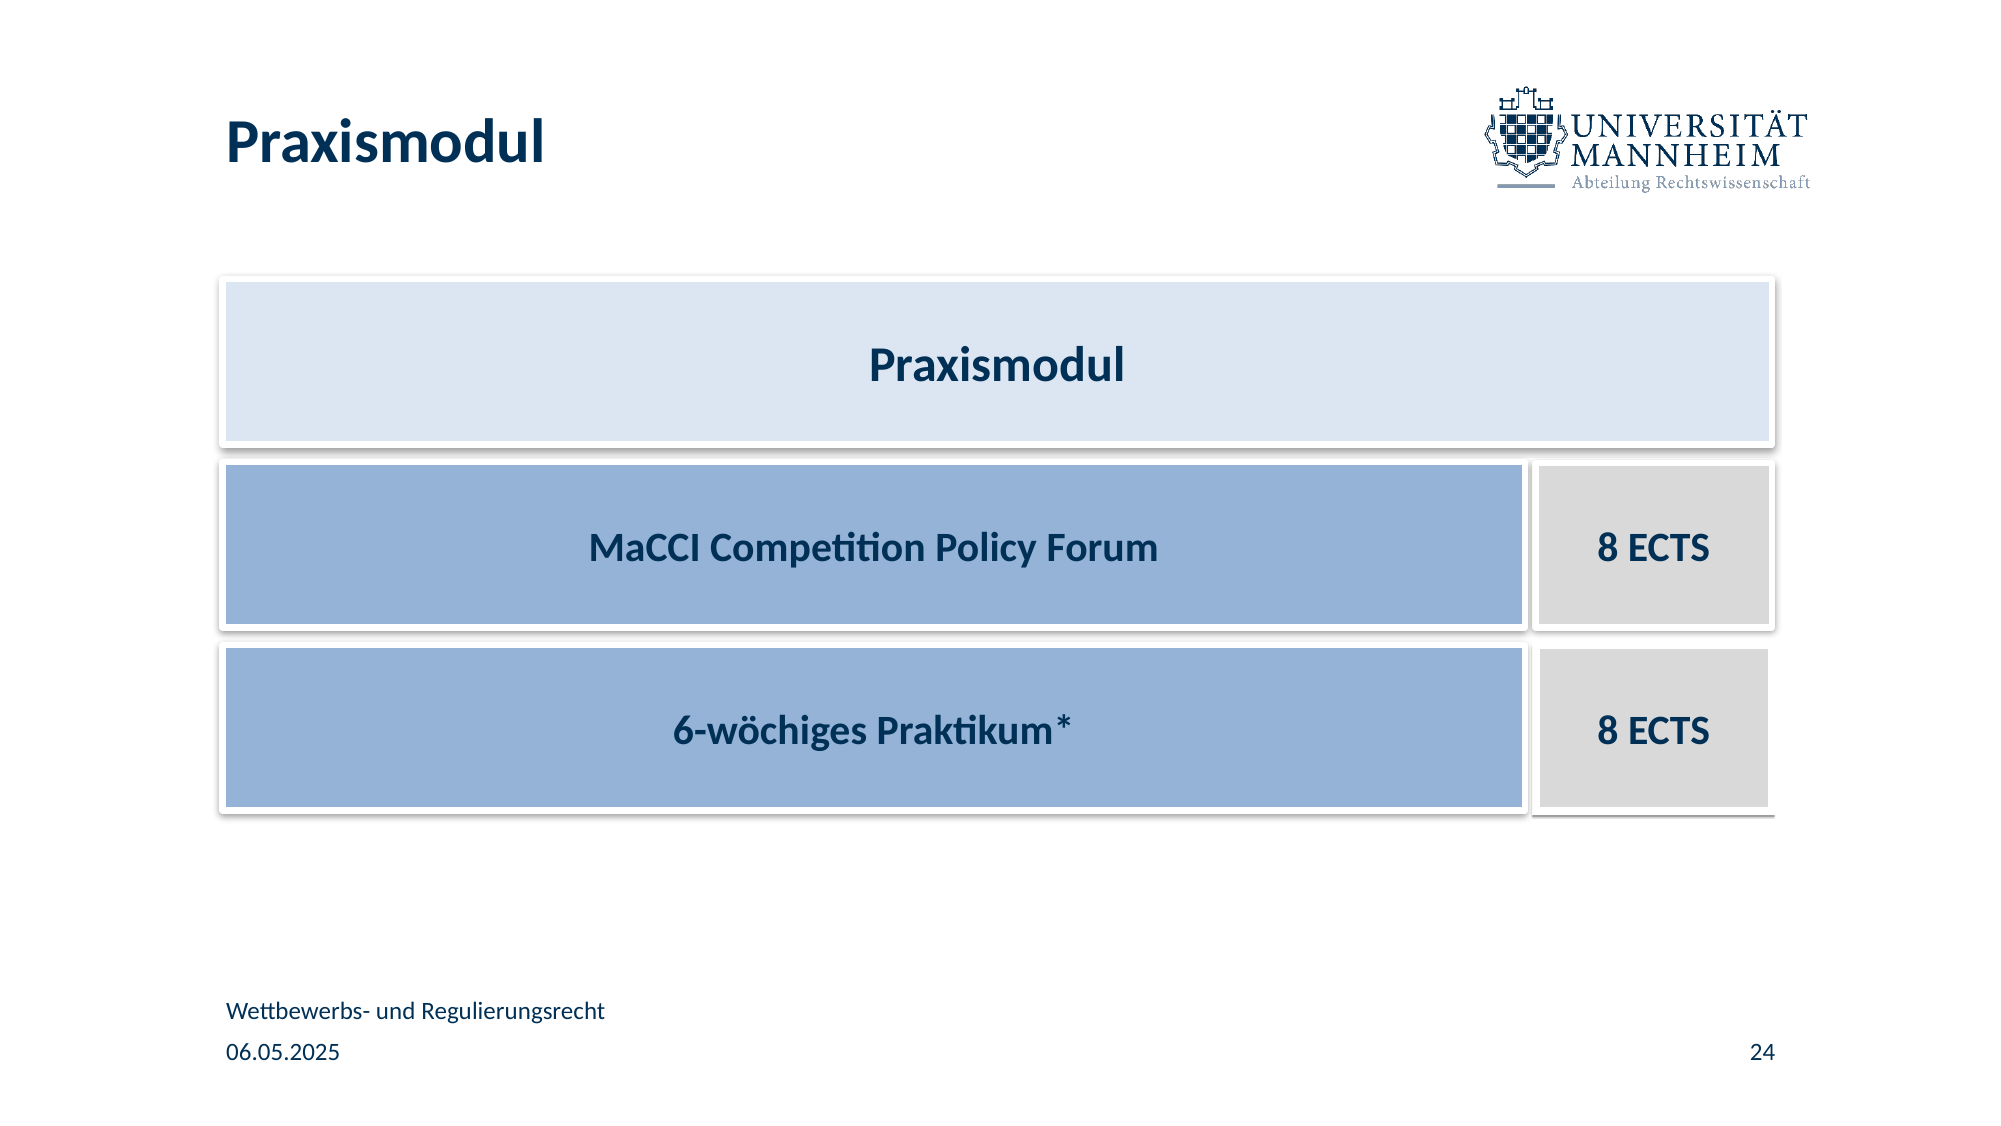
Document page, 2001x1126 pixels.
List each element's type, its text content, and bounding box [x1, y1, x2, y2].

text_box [222, 278, 1773, 811]
footer Wettbewerbs- und Regulierungsrecht [226, 994, 1154, 1024]
picture [1435, 47, 1859, 237]
slide_number 24 [1544, 1035, 1776, 1066]
title Praxismodul [226, 100, 1286, 273]
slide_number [226, 1035, 693, 1066]
